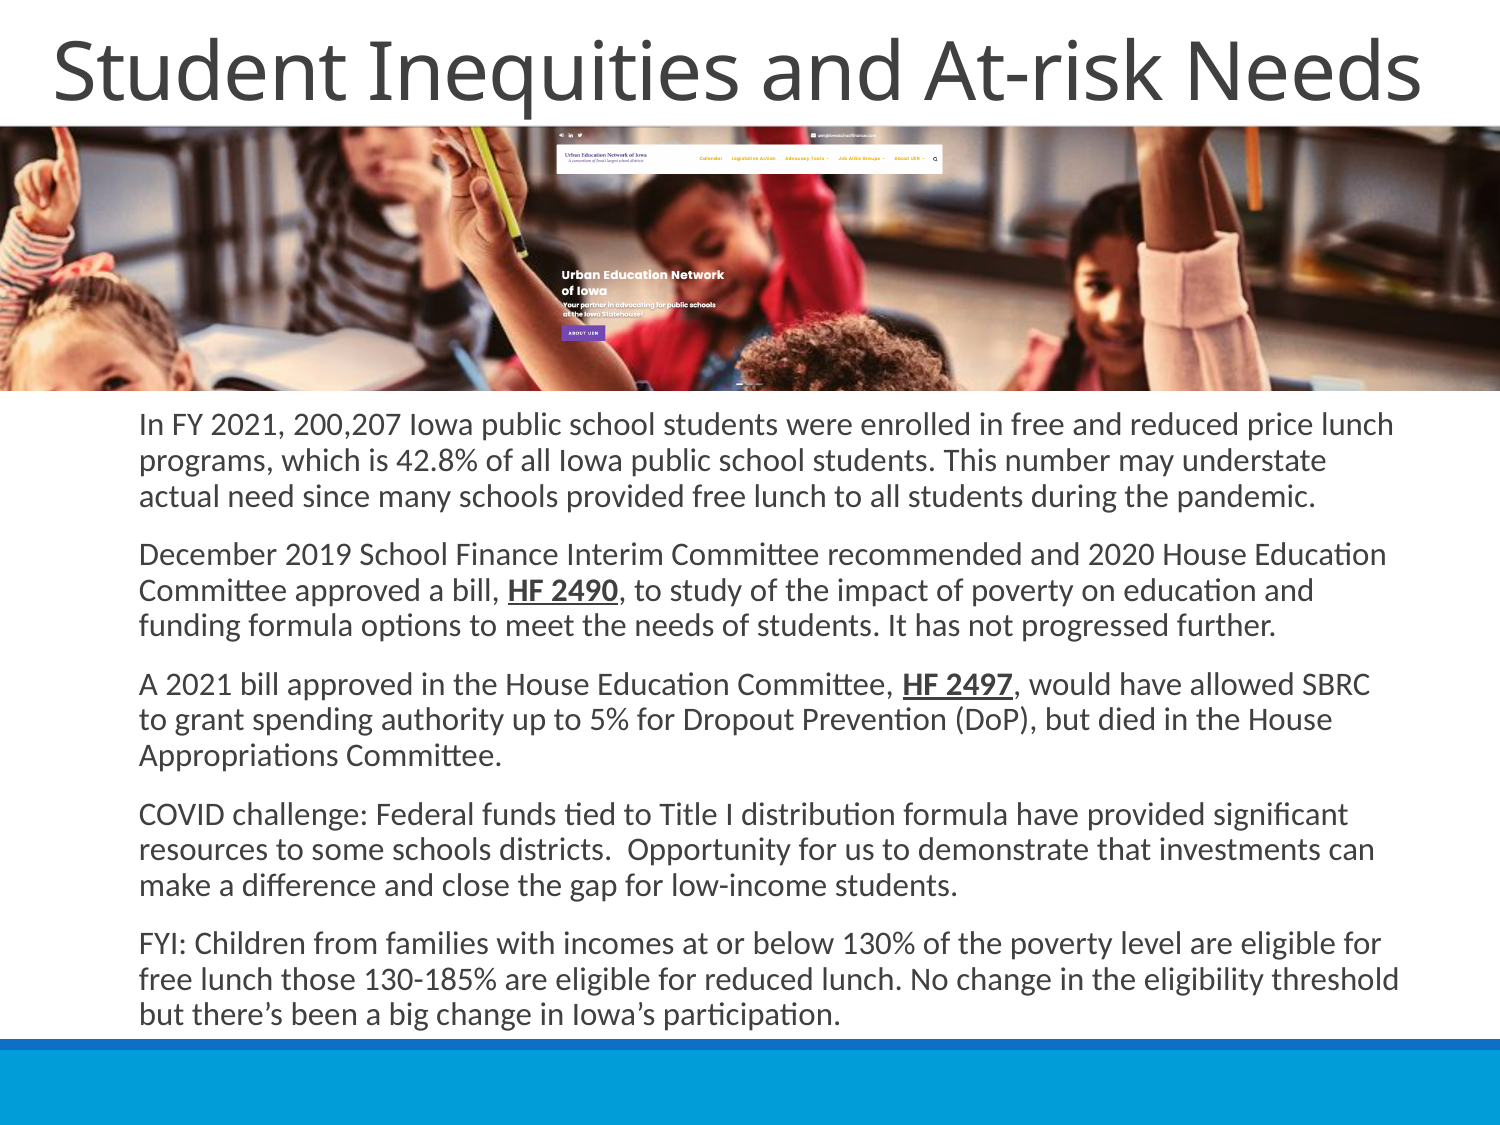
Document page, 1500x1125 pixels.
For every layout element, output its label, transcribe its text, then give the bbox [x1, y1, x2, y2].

title Student Inequities and At-risk Needs [37, 24, 1475, 120]
picture [0, 123, 1500, 391]
list In FY 2021, 200,207 Iowa public school students were enrolled in free and reduced price lunch programs, which is 42.8% of all Iowa public school students. This number may understate actual need since many schools provided free lunch to all students during the pandemic. December 2019 School Finance Interim Committee recommended and 2020 House Education Committee approved a bill, HF 2490, to study of the impact of poverty on education and funding formula options to meet the needs of students. It has not progressed further. A 2021 bill approved in the House Education Committee, HF 2497, would have allowed SBRC to grant spending authority up to 5% for Dropout Prevention (DoP), but died in the House Appropriations Committee. COVID challenge: Federal funds tied to Title I distribution formula have provided significant resources to some schools districts. Opportunity for us to demonstrate that investments can make a difference and close the gap for low-income students. FYI: Children from families with incomes at or below 130% of the poverty level are eligible for free lunch those 130-185% are eligible for reduced lunch. No change in the eligibility threshold but there’s been a big change in Iowa’s participation. [125, 401, 1403, 1060]
